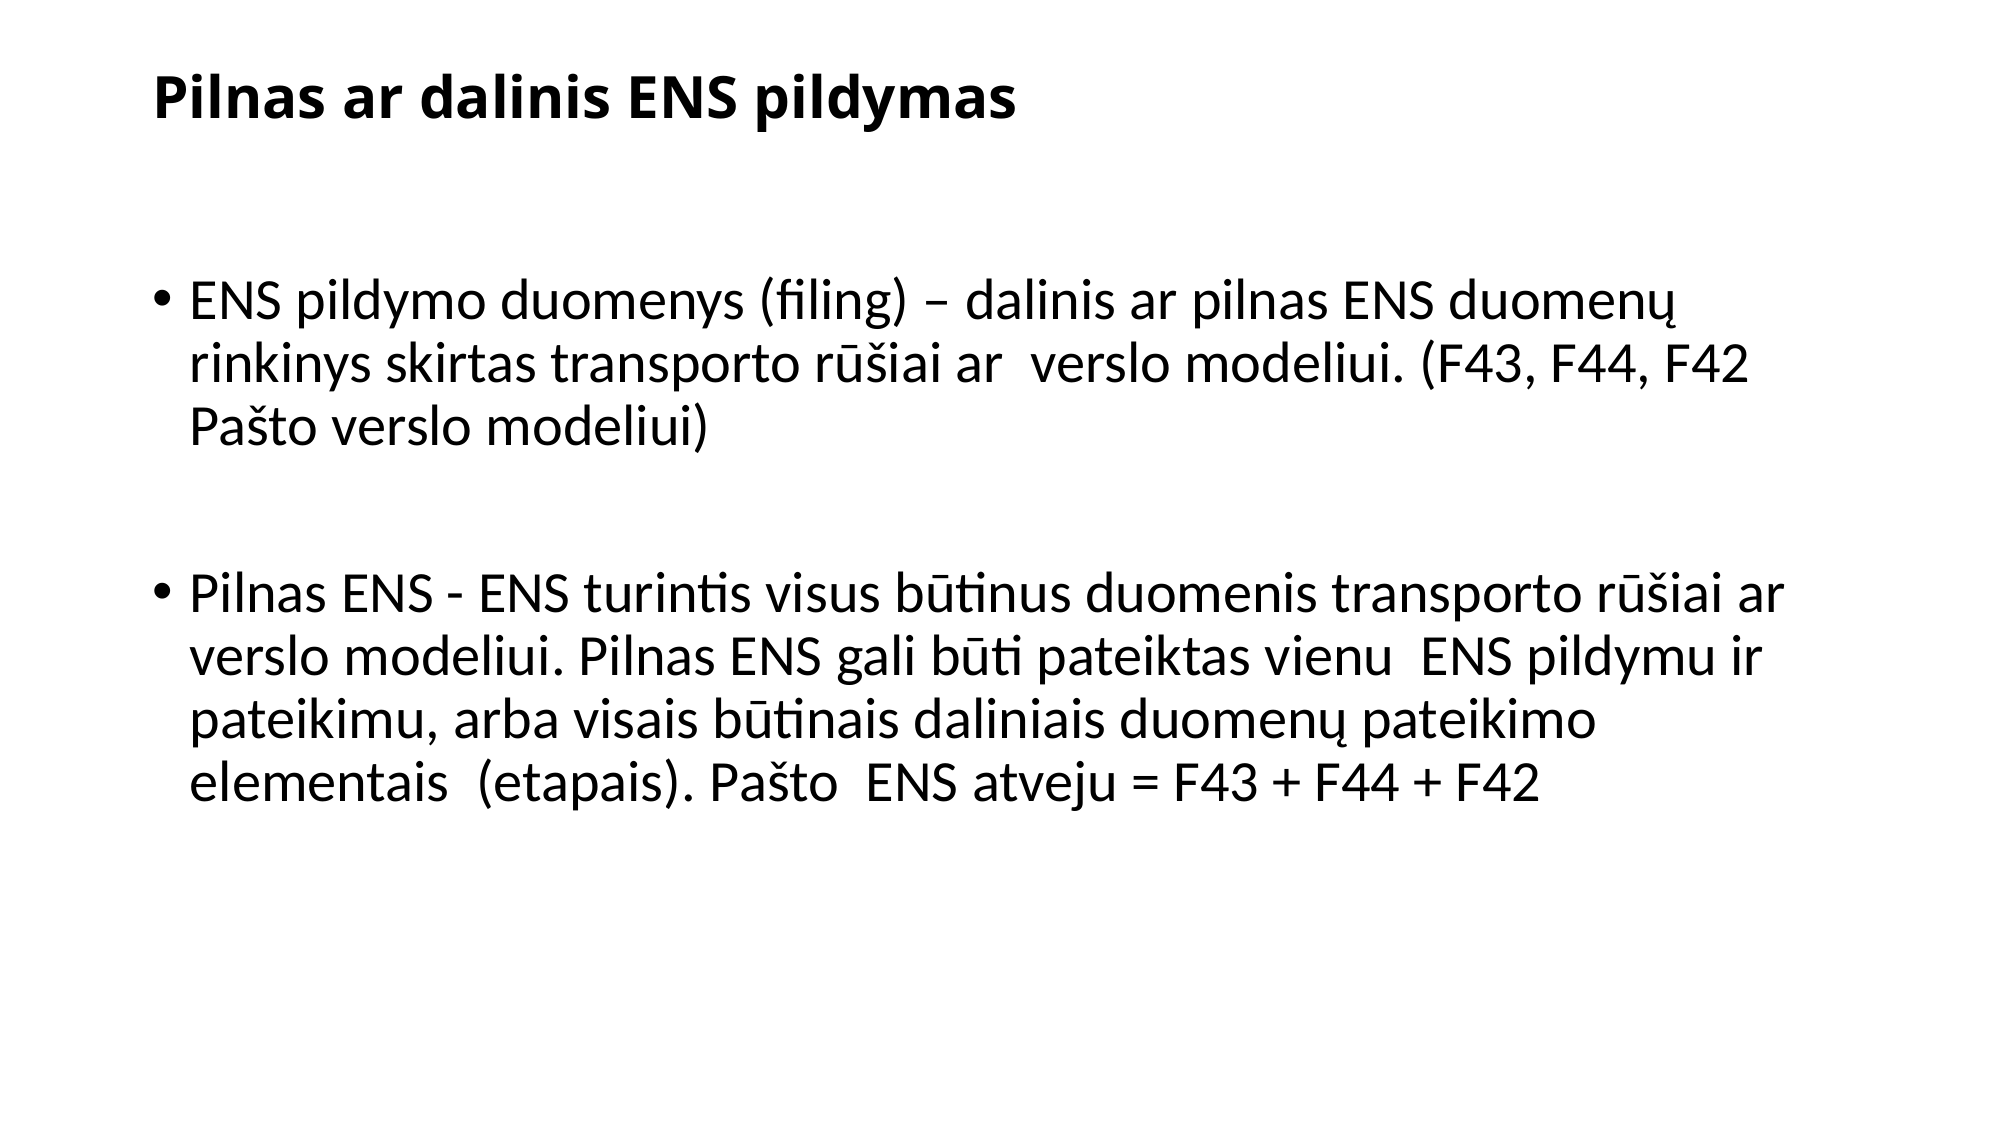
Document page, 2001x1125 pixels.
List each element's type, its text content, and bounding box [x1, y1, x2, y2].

list ENS pildymo duomenys (filing) – dalinis ar pilnas ENS duomenų rinkinys skirtas transporto rūšiai ar verslo modeliui. (F43, F44, F42 Pašto verslo modeliui) Pilnas ENS - ENS turintis visus būtinus duomenis transporto rūšiai ar verslo modeliui. Pilnas ENS gali būti pateiktas vienu ENS pildymu ir pateikimu, arba visais būtinais daliniais duomenų pateikimo elementais (etapais). Pašto ENS atveju = F43 + F44 + F42 [137, 171, 1863, 1066]
title Pilnas ar dalinis ENS pildymas [137, 59, 1776, 140]
